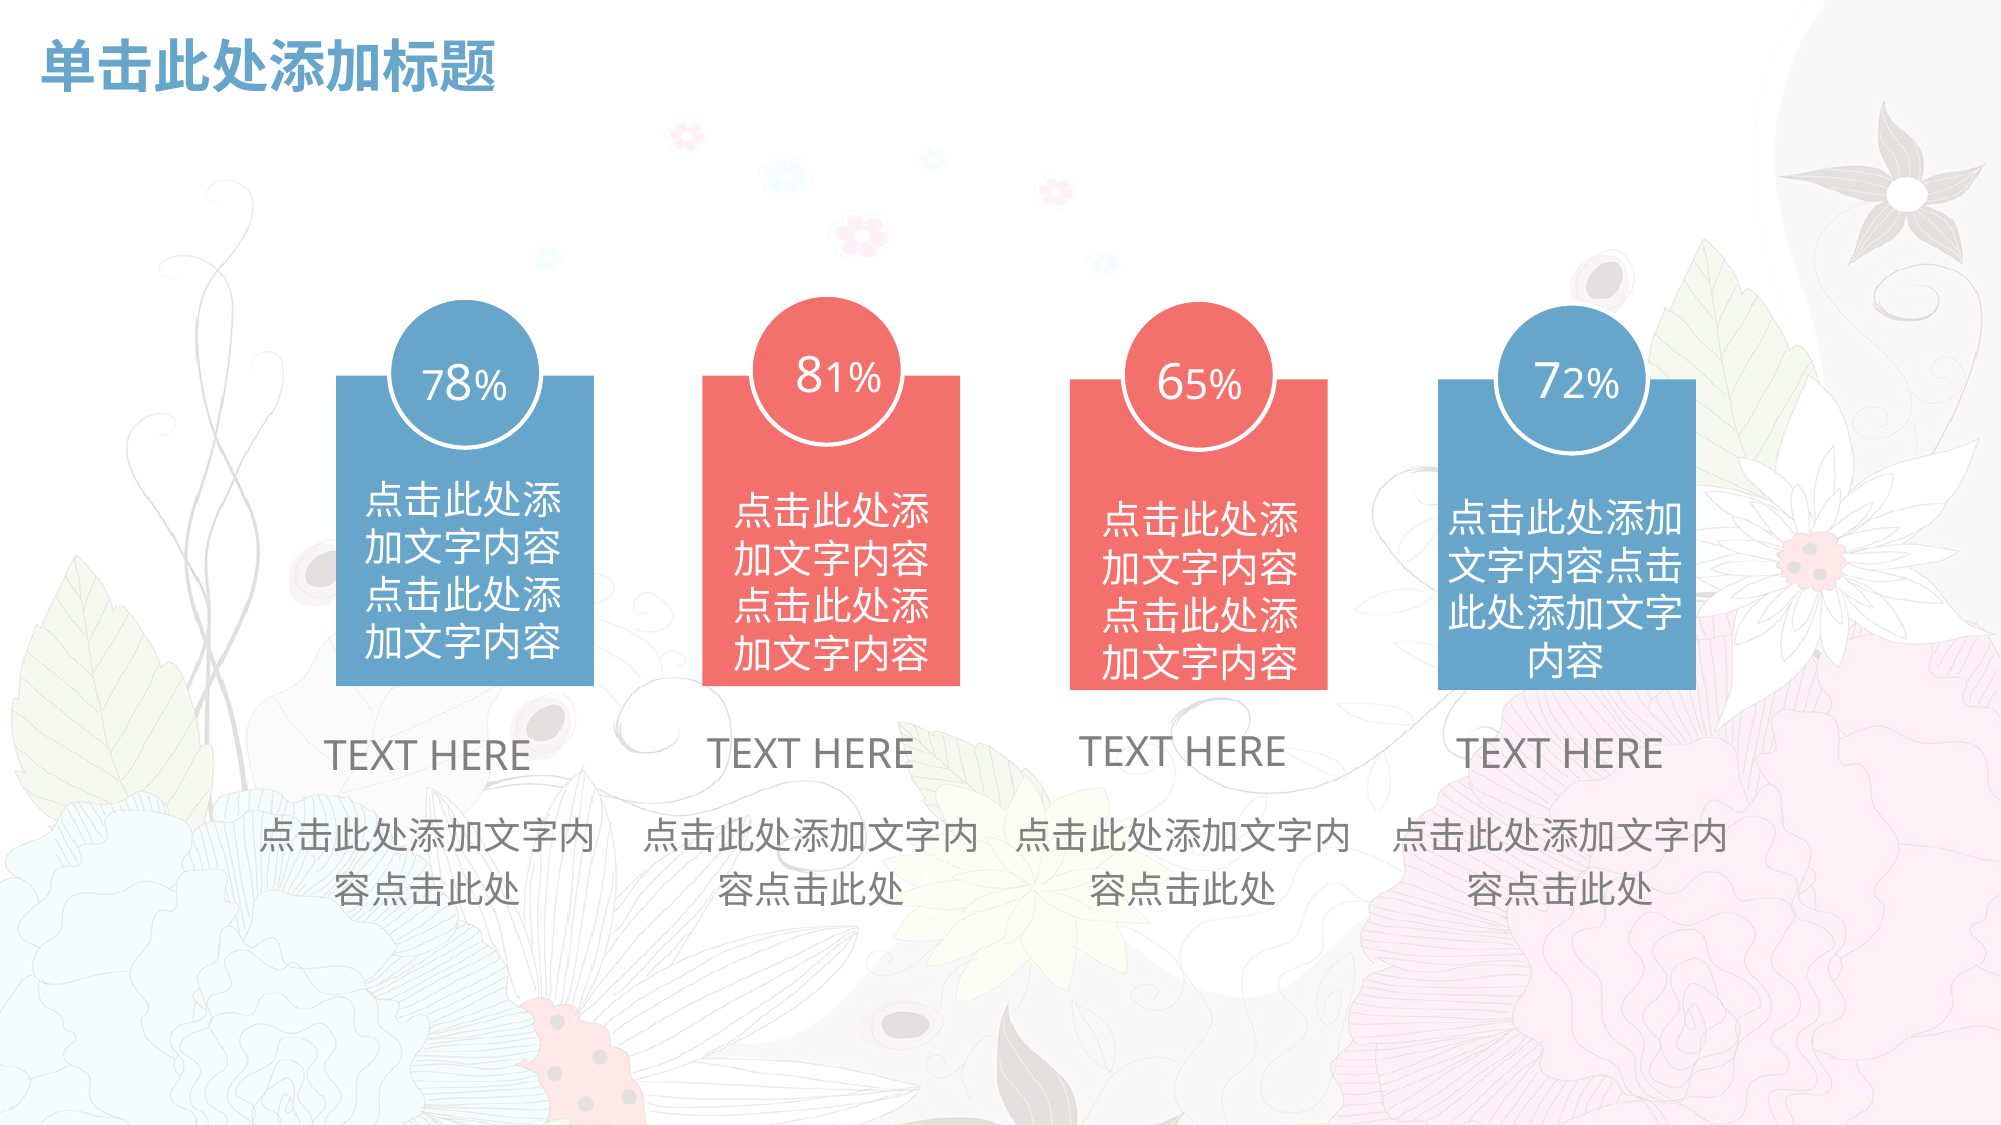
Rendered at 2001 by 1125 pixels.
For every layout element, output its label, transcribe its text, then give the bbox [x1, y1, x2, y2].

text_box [702, 294, 961, 687]
text_box 点击此处添加文字内容点击此处 [623, 796, 995, 919]
text_box TEXT HERE [987, 717, 1379, 783]
title 单击此处添加标题 [24, 30, 1750, 108]
text_box 点击此处添加文字内容点击此处 [1372, 796, 1748, 919]
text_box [336, 297, 595, 687]
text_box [1435, 303, 1697, 692]
text_box TEXT HERE [232, 721, 624, 787]
text_box TEXT HERE [615, 718, 1007, 784]
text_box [1069, 299, 1328, 694]
text_box TEXT HERE [1364, 718, 1756, 784]
text_box 点击此处添加文字内容点击此处 [240, 796, 616, 919]
text_box 点击此处添加文字内容点击此处 [995, 796, 1371, 919]
